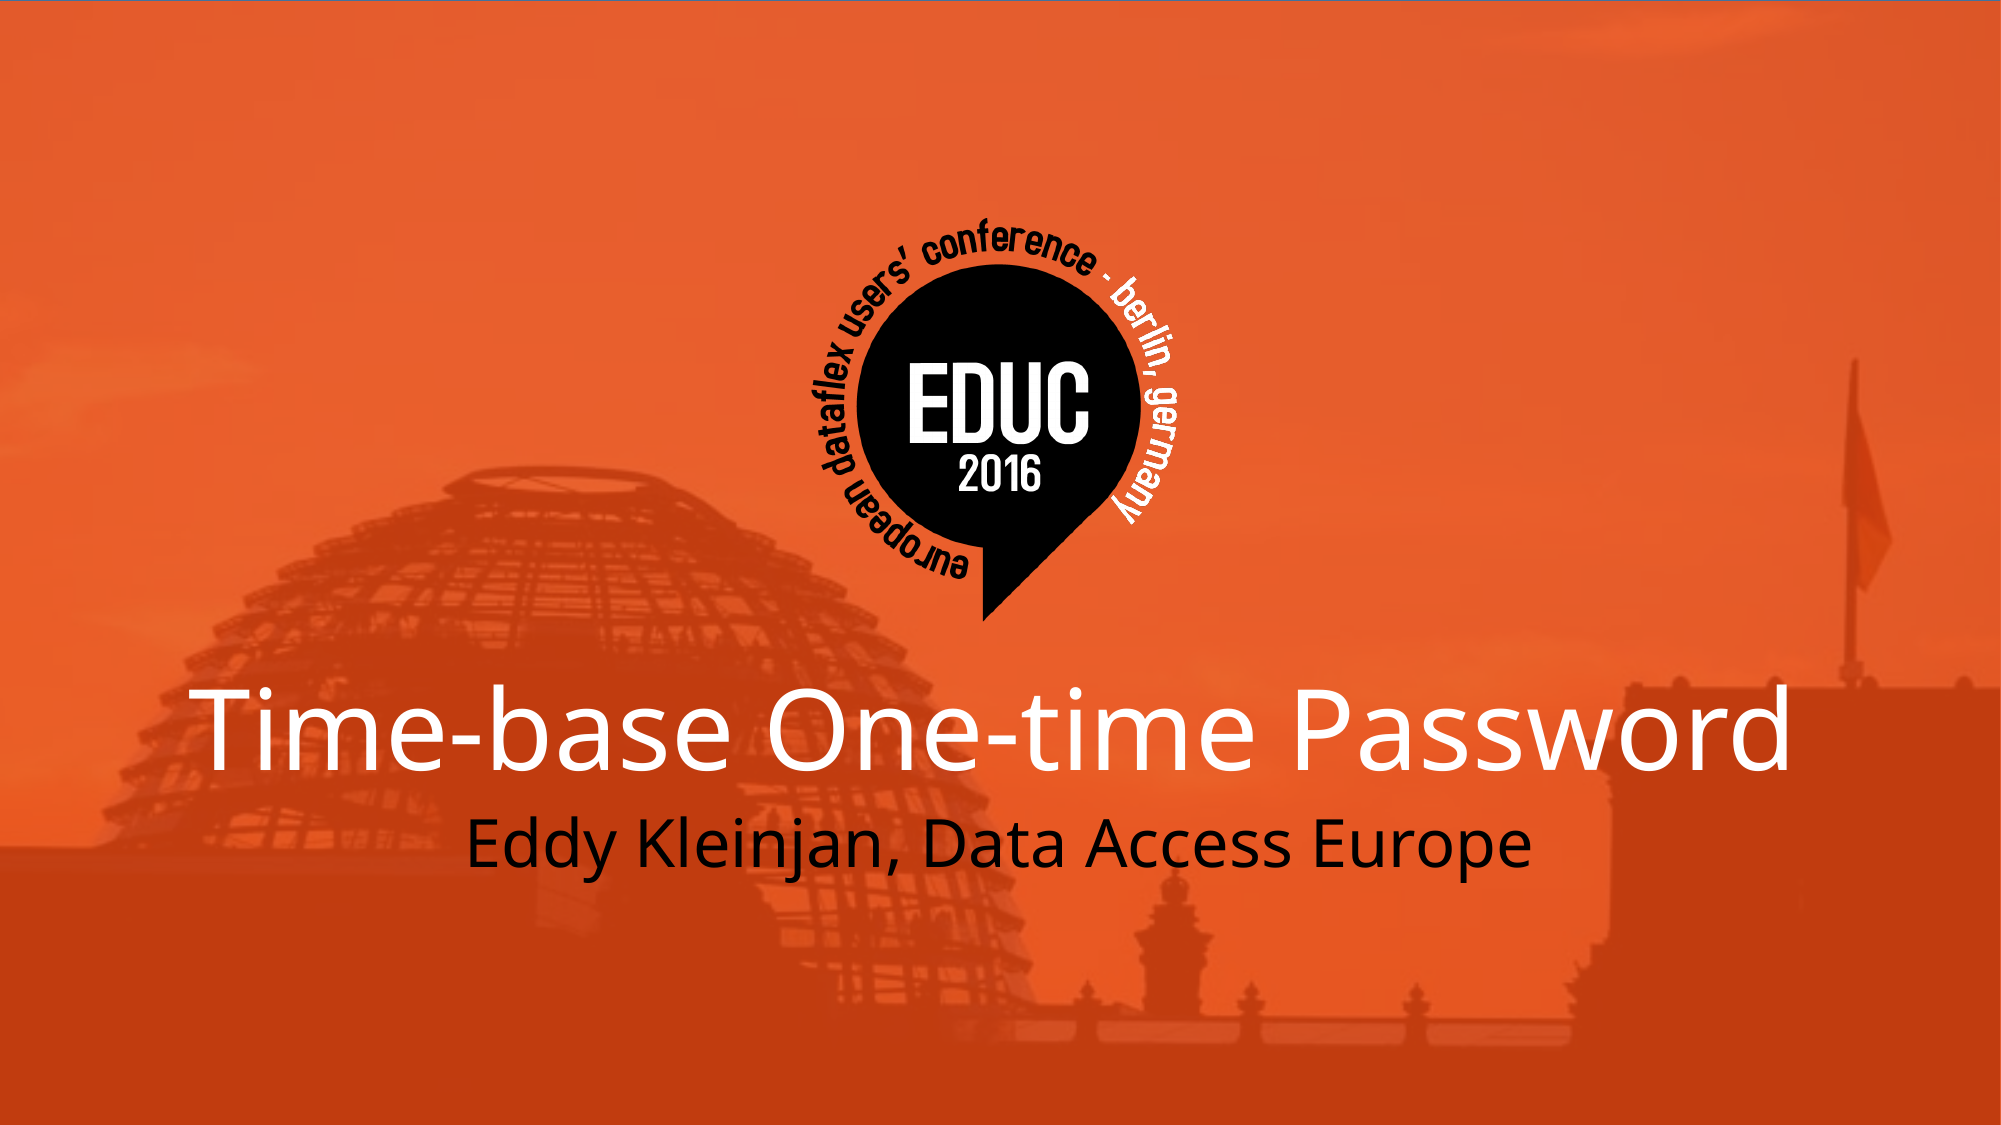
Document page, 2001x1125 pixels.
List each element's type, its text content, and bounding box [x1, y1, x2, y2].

title Time-base One-time Password [62, 410, 1924, 802]
picture [747, 154, 1250, 410]
subtitle Eddy Kleinjan, Data Access Europe [249, 802, 1750, 1074]
